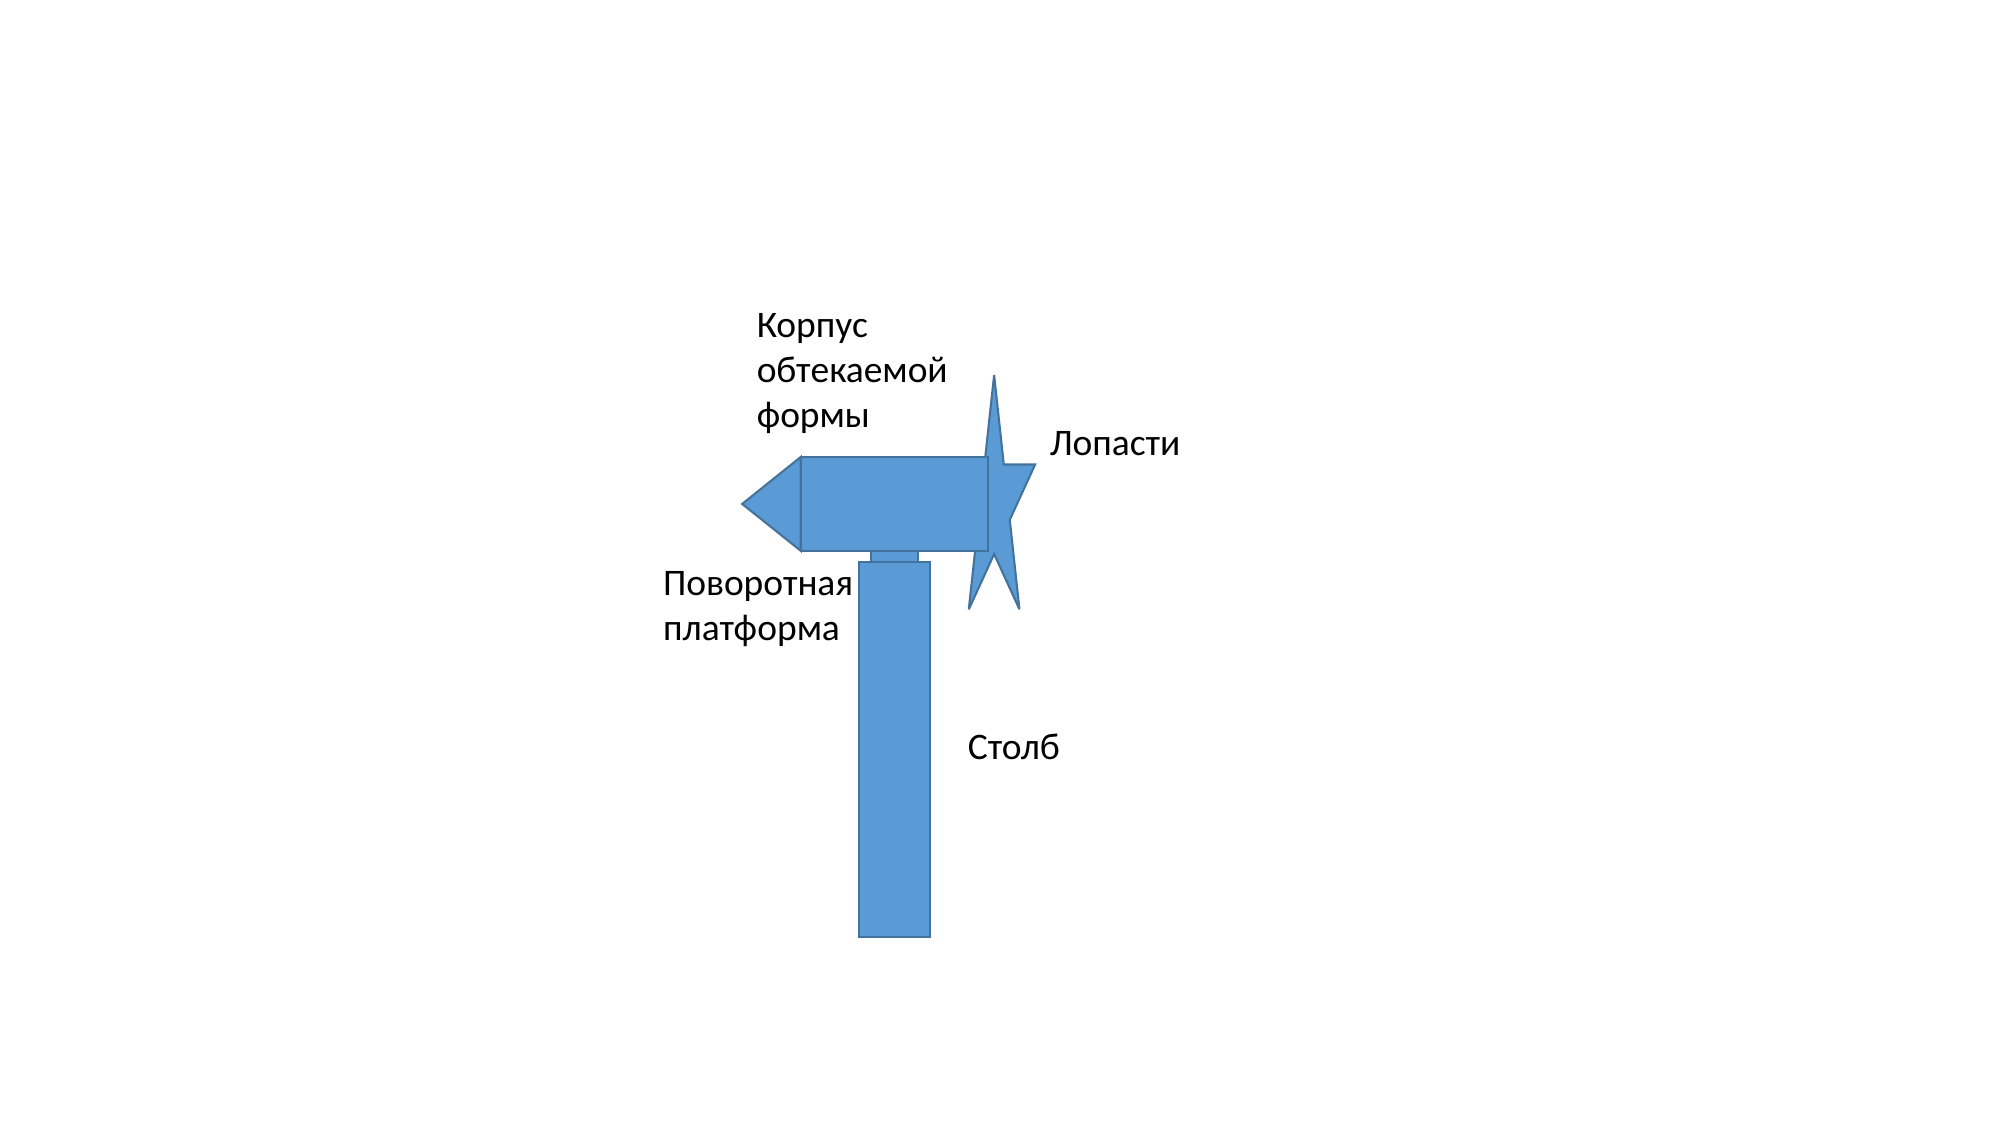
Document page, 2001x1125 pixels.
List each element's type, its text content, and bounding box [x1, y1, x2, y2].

text_box [859, 562, 930, 938]
text_box Поворотная платформа [648, 550, 907, 657]
text_box [968, 375, 1035, 610]
text_box [742, 457, 801, 550]
text_box Корпус обтекаемой формы [742, 292, 977, 445]
text_box [907, 550, 918, 563]
text_box Лопасти [1035, 410, 1258, 471]
text_box Столб [953, 714, 1094, 776]
text_box [800, 456, 989, 551]
